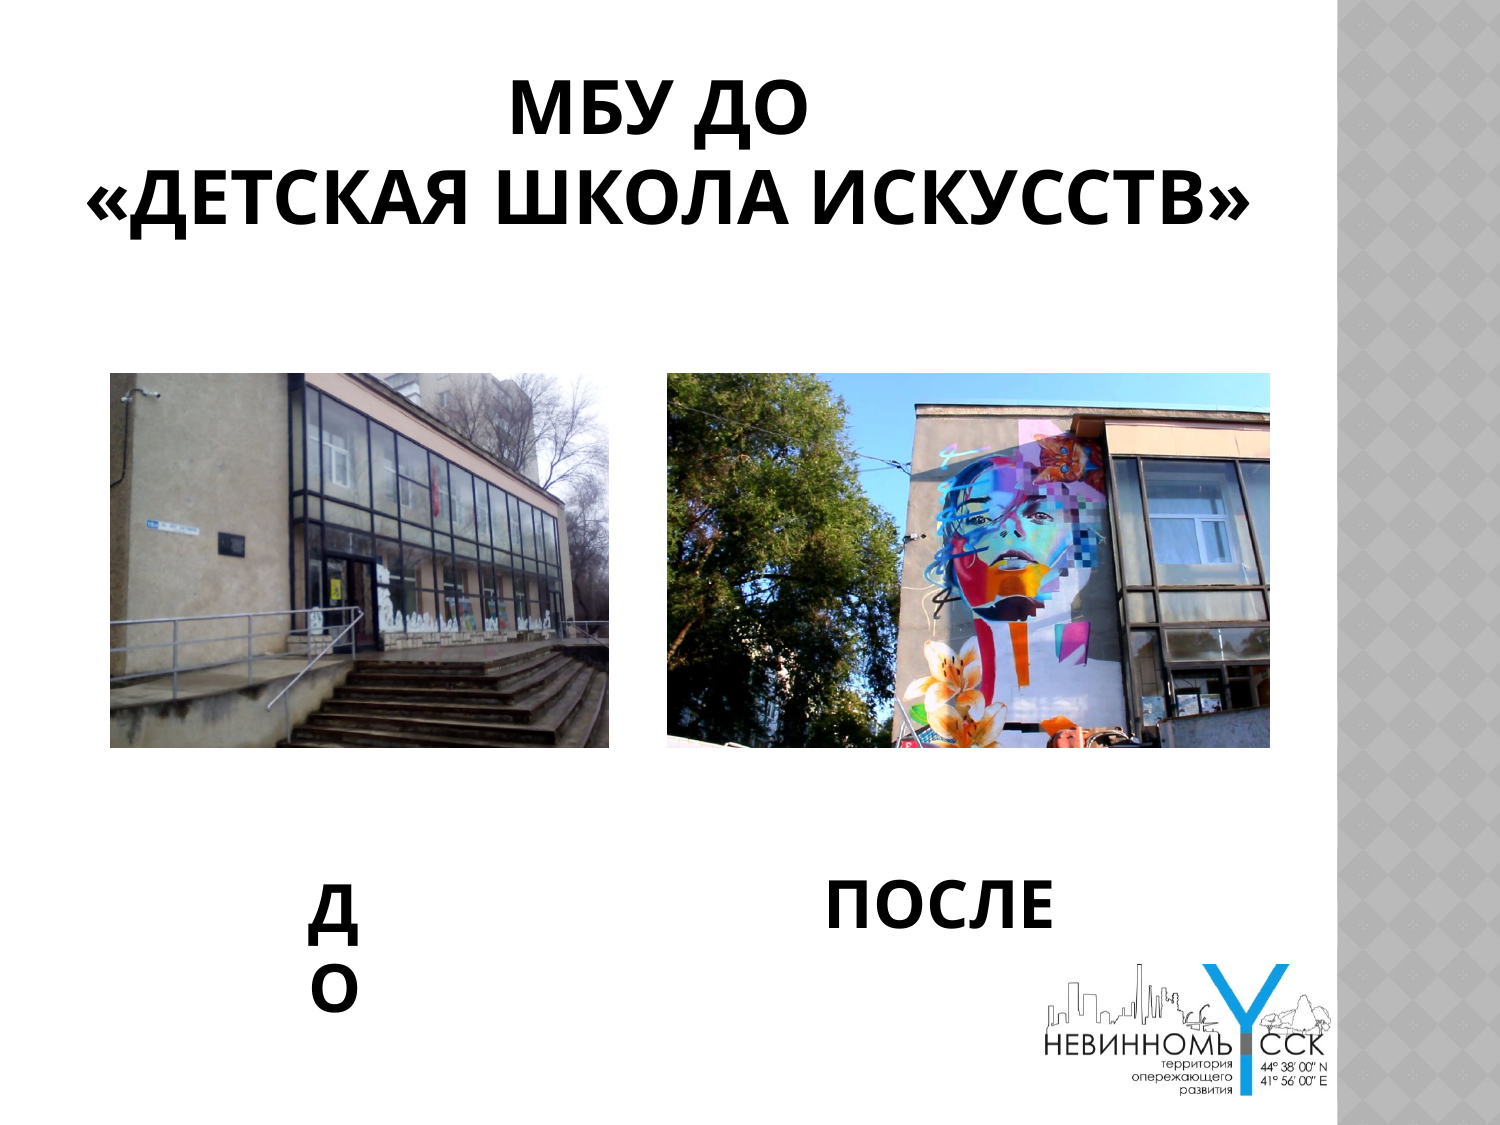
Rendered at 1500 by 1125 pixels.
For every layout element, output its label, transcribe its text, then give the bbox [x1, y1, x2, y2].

picture [1214, 963, 1278, 1014]
text_box ДО [294, 858, 425, 1033]
picture [109, 373, 609, 748]
picture [666, 373, 1271, 748]
text_box ПОСЛЕ [809, 854, 1129, 950]
title МБУ ДО «Детская школа искусств» [75, 52, 1263, 240]
picture [1044, 963, 1332, 1097]
